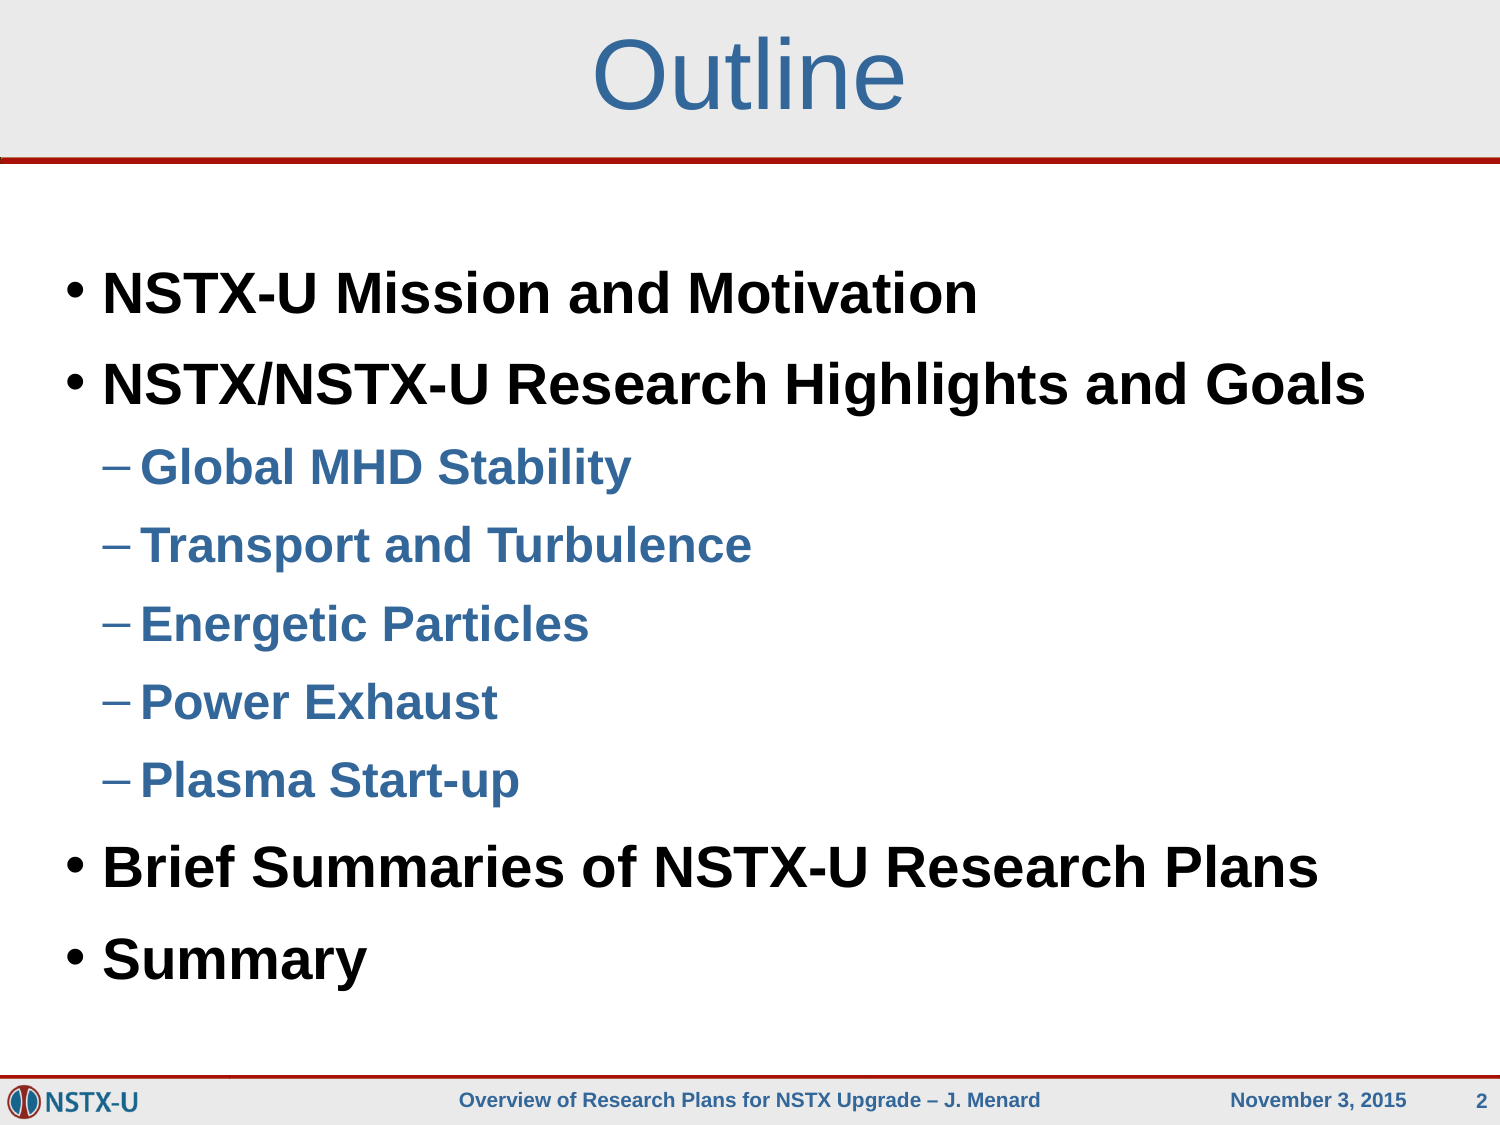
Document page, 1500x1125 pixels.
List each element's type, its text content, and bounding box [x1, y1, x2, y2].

list NSTX-U Mission and Motivation NSTX/NSTX-U Research Highlights and Goals Global MHD Stability Transport and Turbulence Energetic Particles Power Exhaust Plasma Start-up Brief Summaries of NSTX-U Research Plans Summary [50, 237, 1450, 1013]
picture [0, 1075, 1500, 1125]
picture [0, 158, 1500, 164]
title Outline [0, 0, 1500, 158]
